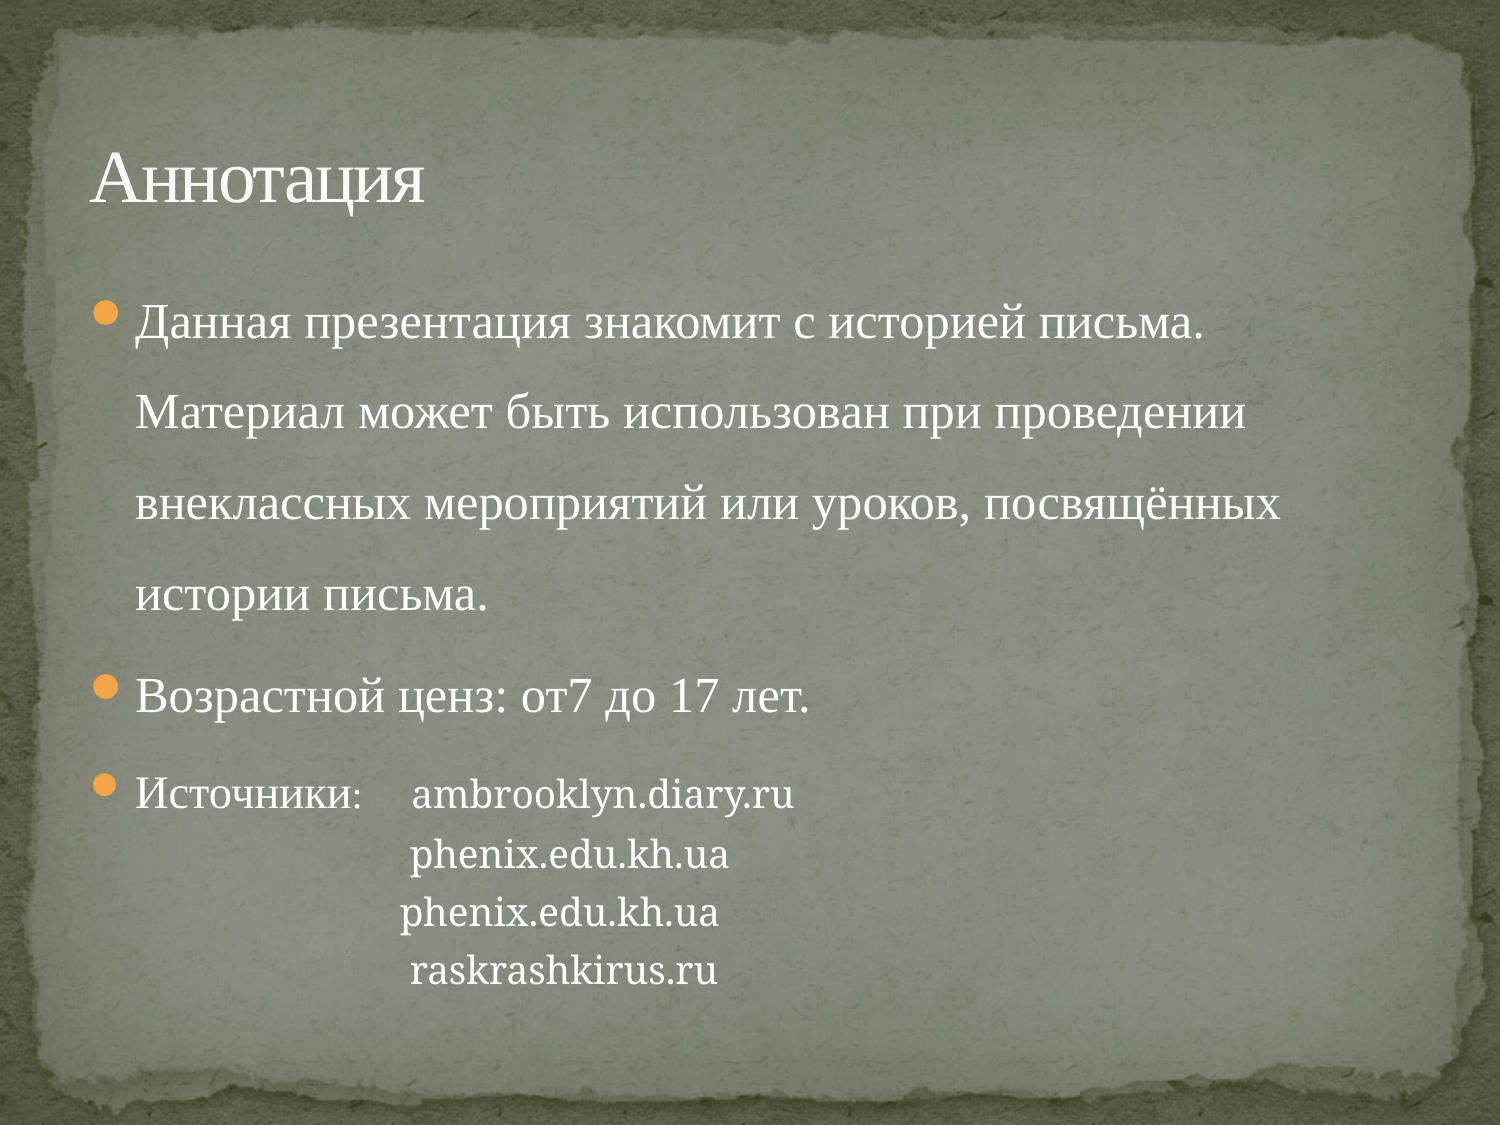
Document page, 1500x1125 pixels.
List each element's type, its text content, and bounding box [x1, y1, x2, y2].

list Данная презентация знакомит с историей письма. Материал может быть использован при проведении внеклассных мероприятий или уроков, посвящённых истории письма. Возрастной ценз: от7 до 17 лет. Источники: ambrooklyn.diary.ru phenix.edu.kh.ua phenix.edu.kh.ua raskrashkirus.ru [75, 249, 1425, 1000]
title Аннотация [74, 24, 1425, 225]
